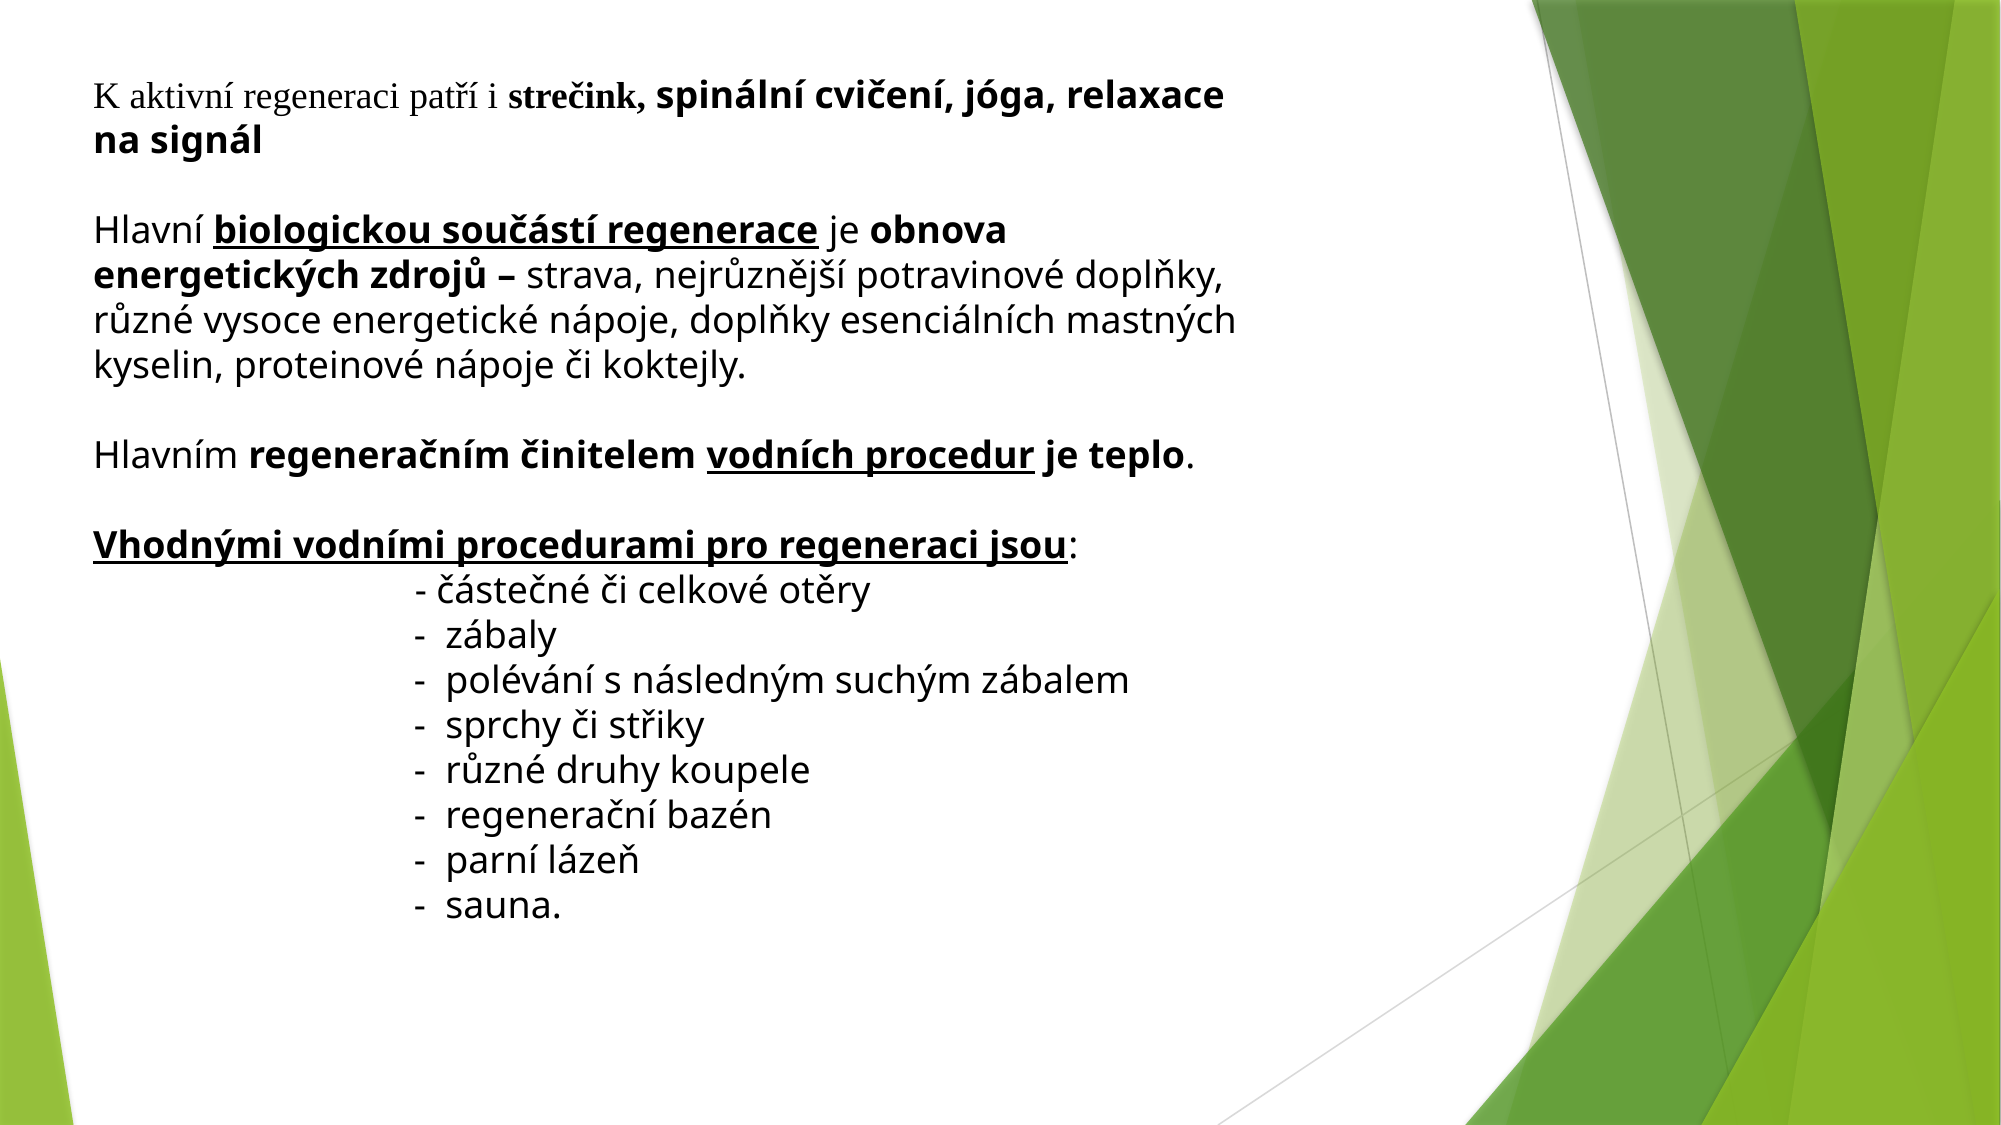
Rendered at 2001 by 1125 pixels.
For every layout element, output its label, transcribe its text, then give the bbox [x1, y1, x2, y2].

text_box K aktivní regeneraci patří i strečink, spinální cvičení, jóga, relaxace na signál Hlavní biologickou součástí regenerace je obnova energetických zdrojů – strava, nejrůznější potravinové doplňky, různé vysoce energetické nápoje, doplňky esenciálních mastných kyselin, proteinové nápoje či koktejly. Hlavním regeneračním činitelem vodních procedur je teplo. Vhodnými vodními procedurami pro regeneraci jsou: - částečné či celkové otěry - zábaly - polévání s následným suchým zábalem - sprchy či střiky - různé druhy koupele - regenerační bazén - parní lázeň - sauna. [78, 63, 1289, 978]
